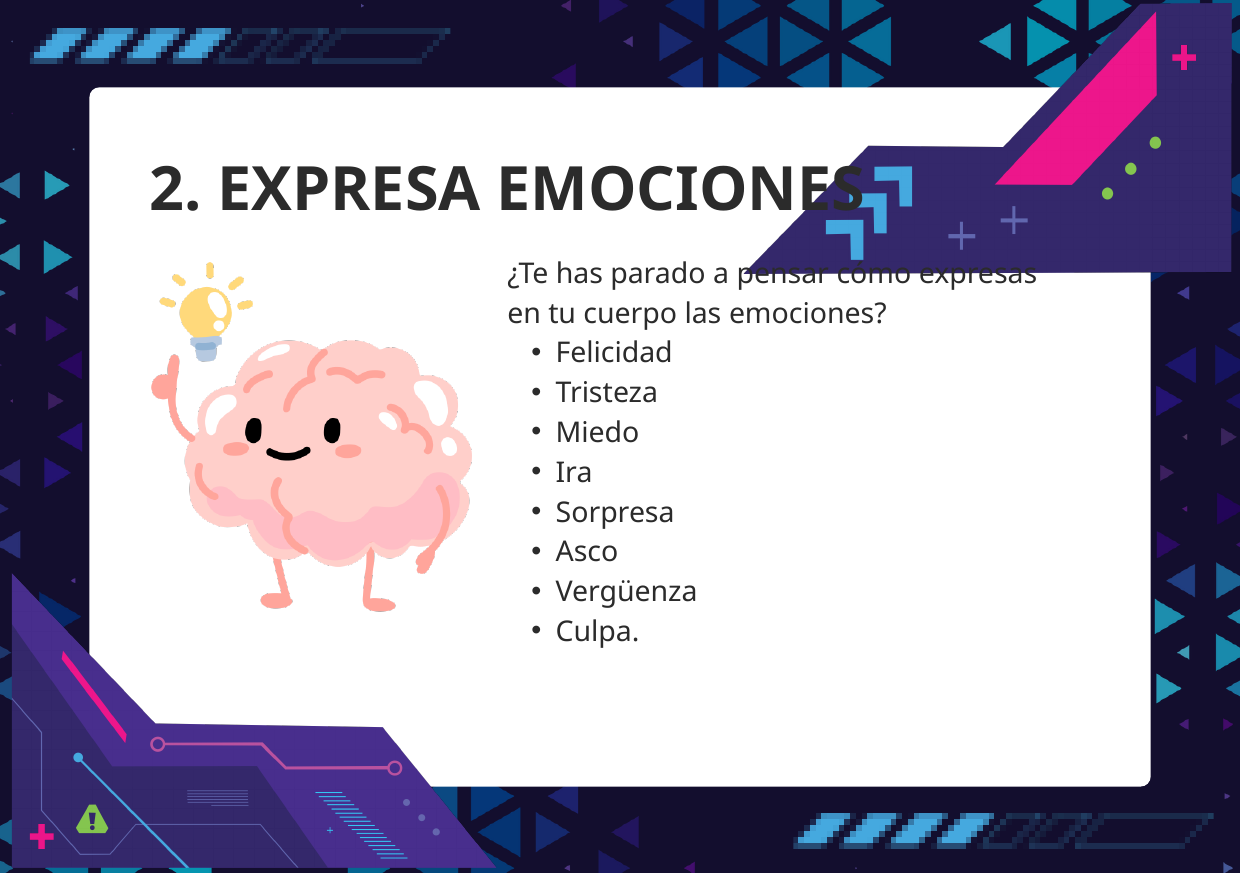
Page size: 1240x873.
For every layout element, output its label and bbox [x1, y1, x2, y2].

text_box [11, 572, 497, 868]
text_box [743, 3, 1232, 274]
text_box [29, 824, 54, 849]
text_box [1172, 45, 1196, 70]
text_box [89, 87, 1151, 787]
text_box [29, 28, 451, 64]
text_box [793, 813, 1214, 849]
text_box [0, 0, 1240, 873]
